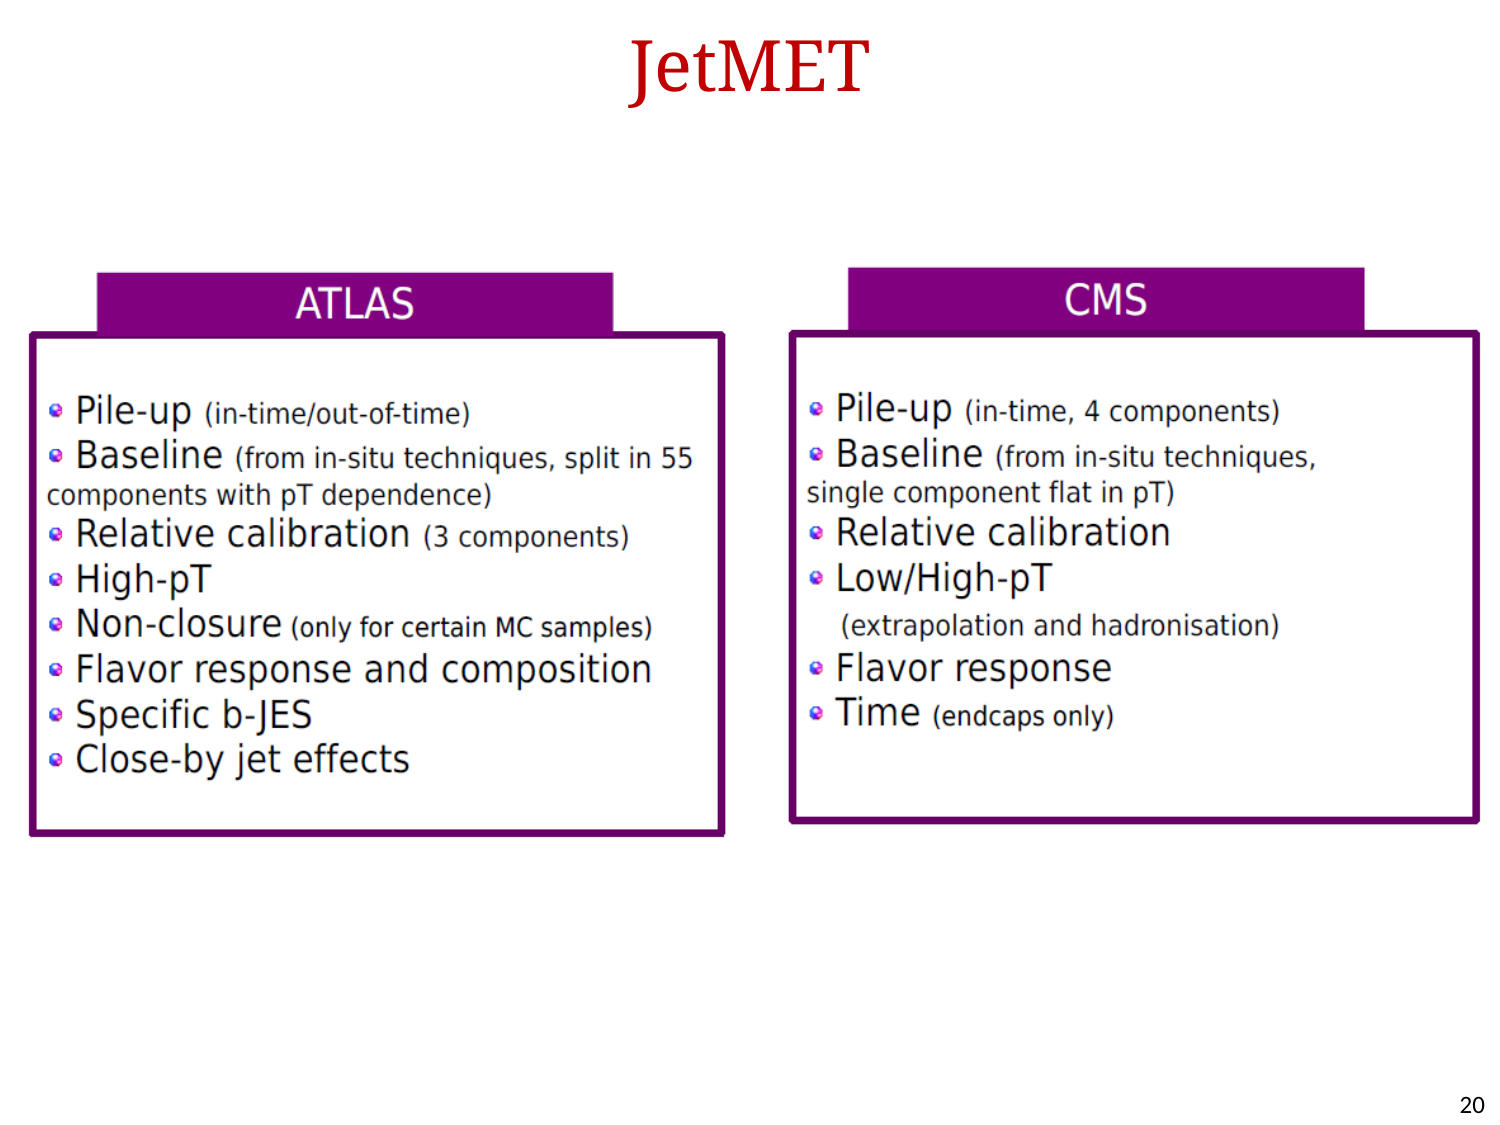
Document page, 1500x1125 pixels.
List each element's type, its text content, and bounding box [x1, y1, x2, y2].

title JetMET [0, 0, 1500, 126]
picture [5, 240, 1489, 847]
slide_number 20 [1316, 1082, 1500, 1125]
